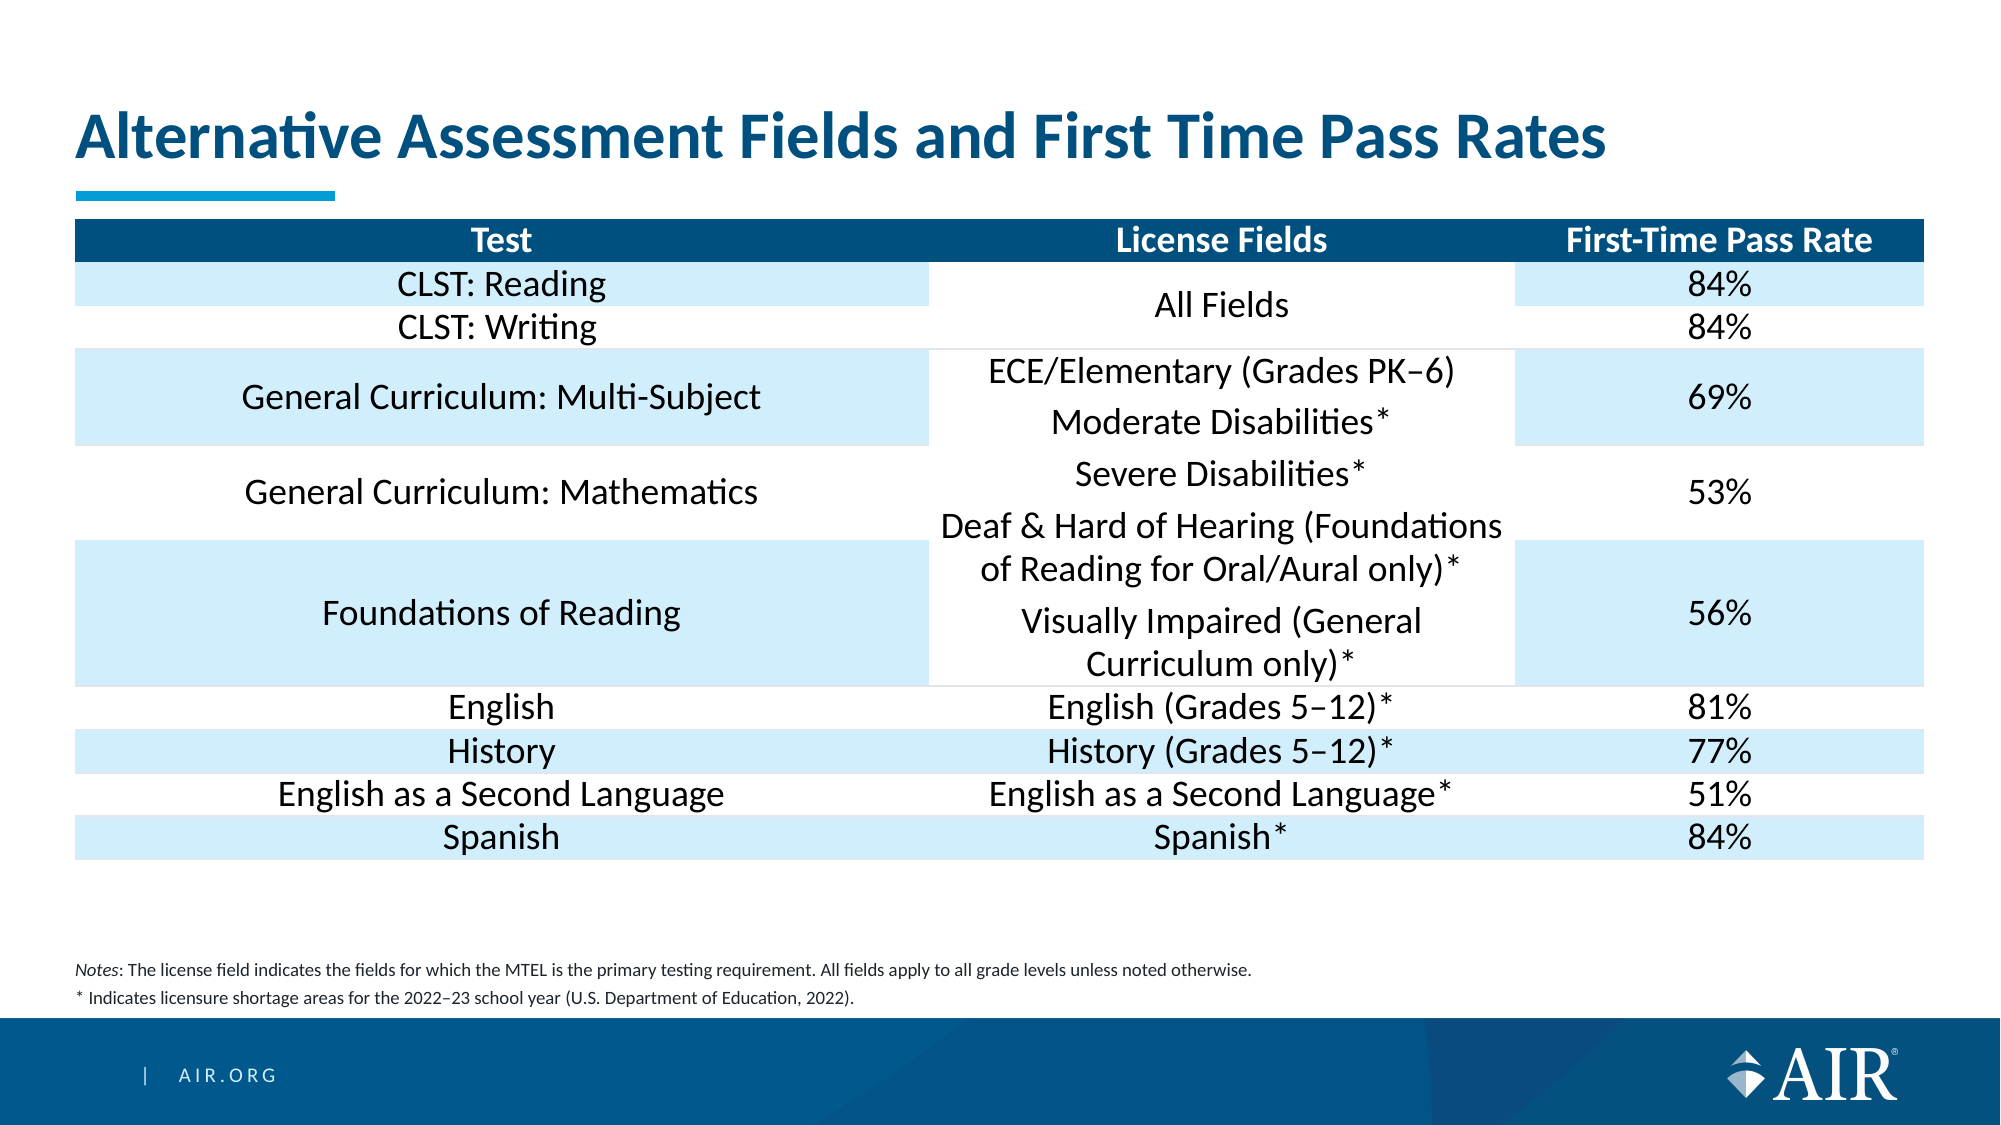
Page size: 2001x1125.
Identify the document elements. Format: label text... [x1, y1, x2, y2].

table_cell 69% [1515, 350, 1924, 444]
table_cell English [75, 687, 929, 729]
table_cell English (Grades 5–12)* [929, 687, 1515, 729]
table_cell General Curriculum: Mathematics [75, 446, 929, 540]
table_header License Fields [929, 219, 1515, 262]
table_cell CLST: Writing [75, 306, 929, 348]
table_header First-Time Pass Rate [1515, 219, 1924, 262]
table_cell History [75, 730, 929, 772]
list Notes: The license field indicates the fields for which the MTEL is the primary testing requirement. All fields apply to all grade levels unless noted otherwise. * Indicates licensure shortage areas for the 2022–23 school year (U.S. Department of Education, 2022). [75, 952, 1925, 1008]
table_cell 84% [1515, 306, 1924, 348]
table_cell English as a Second Language [75, 774, 929, 815]
picture [0, 0, 2001, 1125]
table_cell English as a Second Language* [929, 774, 1515, 815]
table_cell 53% [1515, 446, 1924, 540]
table_cell Foundations of Reading [75, 540, 929, 685]
table_cell ECE/Elementary (Grades PK–6) Moderate Disabilities* Severe Disabilities* Deaf & Hard of Hearing (Foundations of Reading for Oral/Aural only)* Visually Impaired (General Curriculum only)* [929, 350, 1515, 685]
table_cell 84% [1515, 817, 1924, 859]
table_cell CLST: Reading [75, 262, 929, 306]
title Alternative Assessment Fields and First Time Pass Rates [75, 0, 1925, 173]
table_cell 84% [1515, 262, 1924, 306]
table_cell 56% [1515, 540, 1924, 685]
table_cell 77% [1515, 730, 1924, 772]
table_cell Spanish* [929, 817, 1515, 859]
table_cell 51% [1515, 774, 1924, 815]
table_cell All Fields [929, 262, 1515, 348]
table_cell History (Grades 5–12)* [929, 730, 1515, 772]
table_header Test [75, 219, 929, 262]
table_cell 81% [1515, 687, 1924, 729]
table_cell General Curriculum: Multi-Subject [75, 350, 929, 444]
table_cell Spanish [75, 817, 929, 859]
